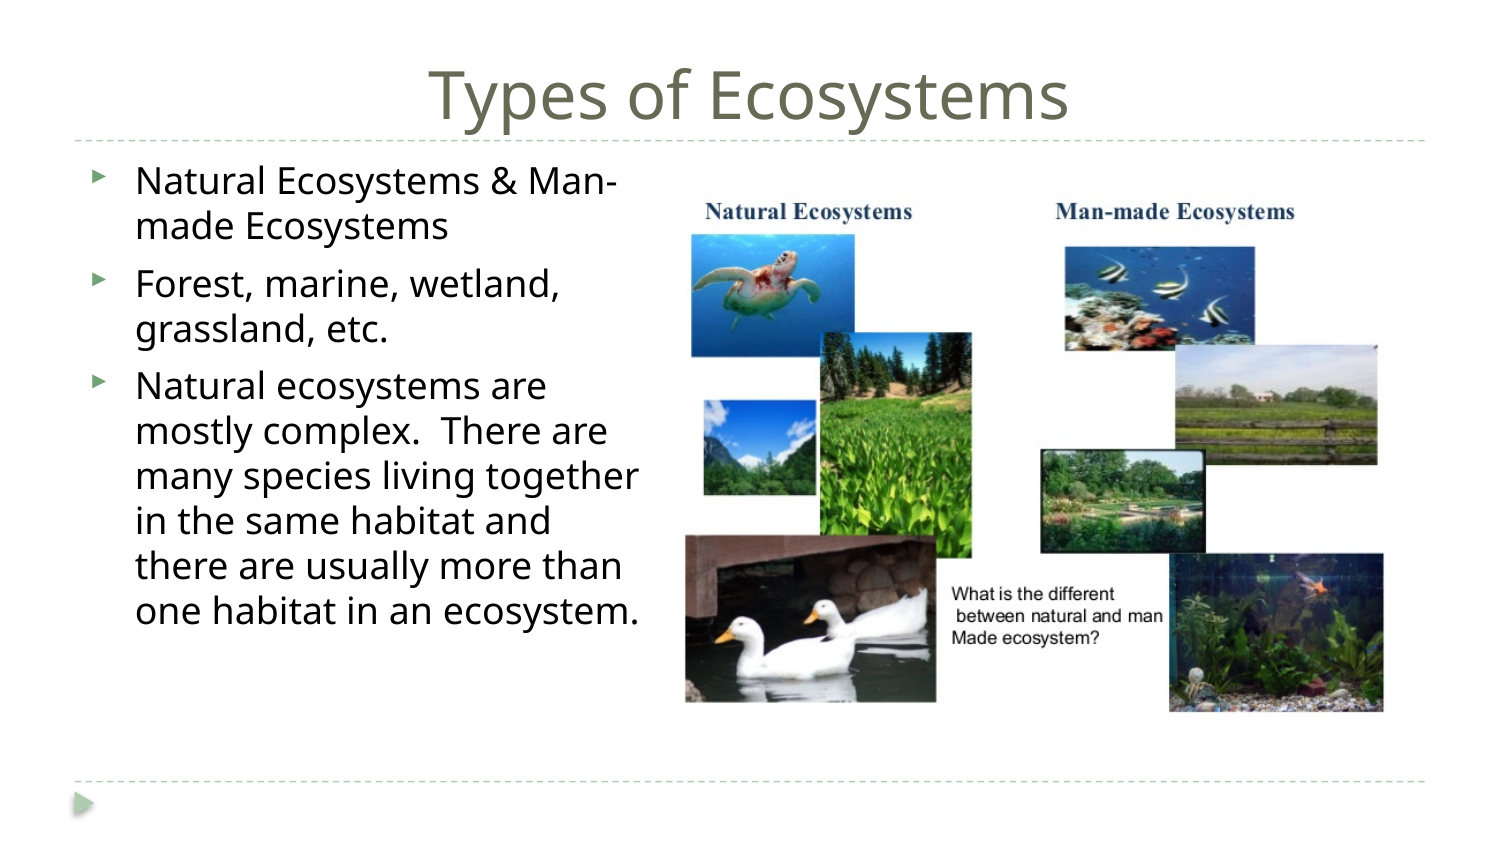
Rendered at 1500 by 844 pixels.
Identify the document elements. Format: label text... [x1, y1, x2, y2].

title Types of Ecosystems [75, 28, 1425, 141]
picture [666, 173, 1402, 726]
list Natural Ecosystems & Man-made Ecosystems Forest, marine, wetland, grassland, etc. Natural ecosystems are mostly complex. There are many species living together in the same habitat and there are usually more than one habitat in an ecosystem. [75, 150, 668, 765]
